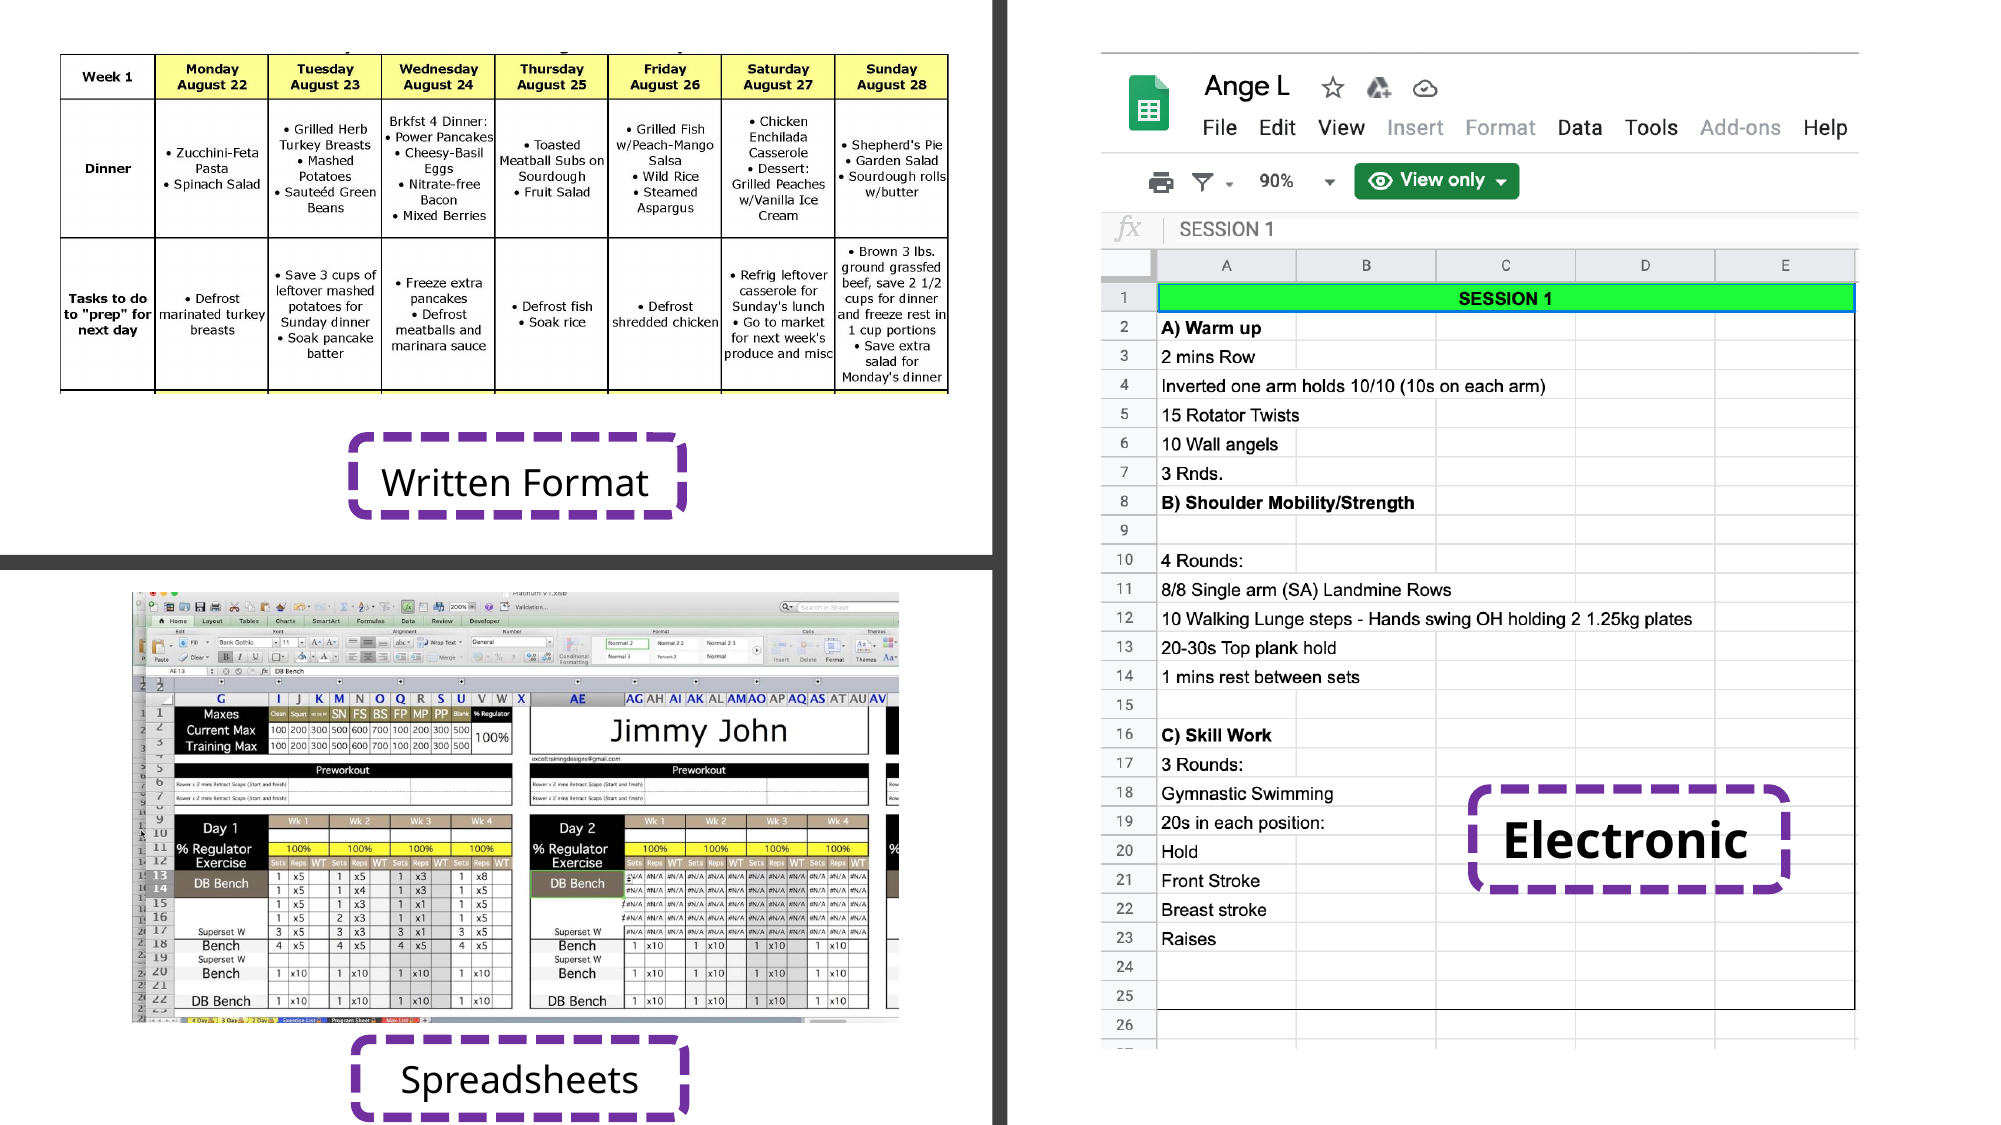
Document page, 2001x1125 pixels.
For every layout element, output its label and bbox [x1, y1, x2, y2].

picture [1101, 52, 1859, 1049]
text_box [354, 1038, 686, 1119]
text_box [991, 0, 1008, 1125]
picture [132, 591, 899, 1024]
picture [59, 52, 951, 394]
text_box [352, 435, 684, 516]
text_box [0, 554, 1006, 571]
